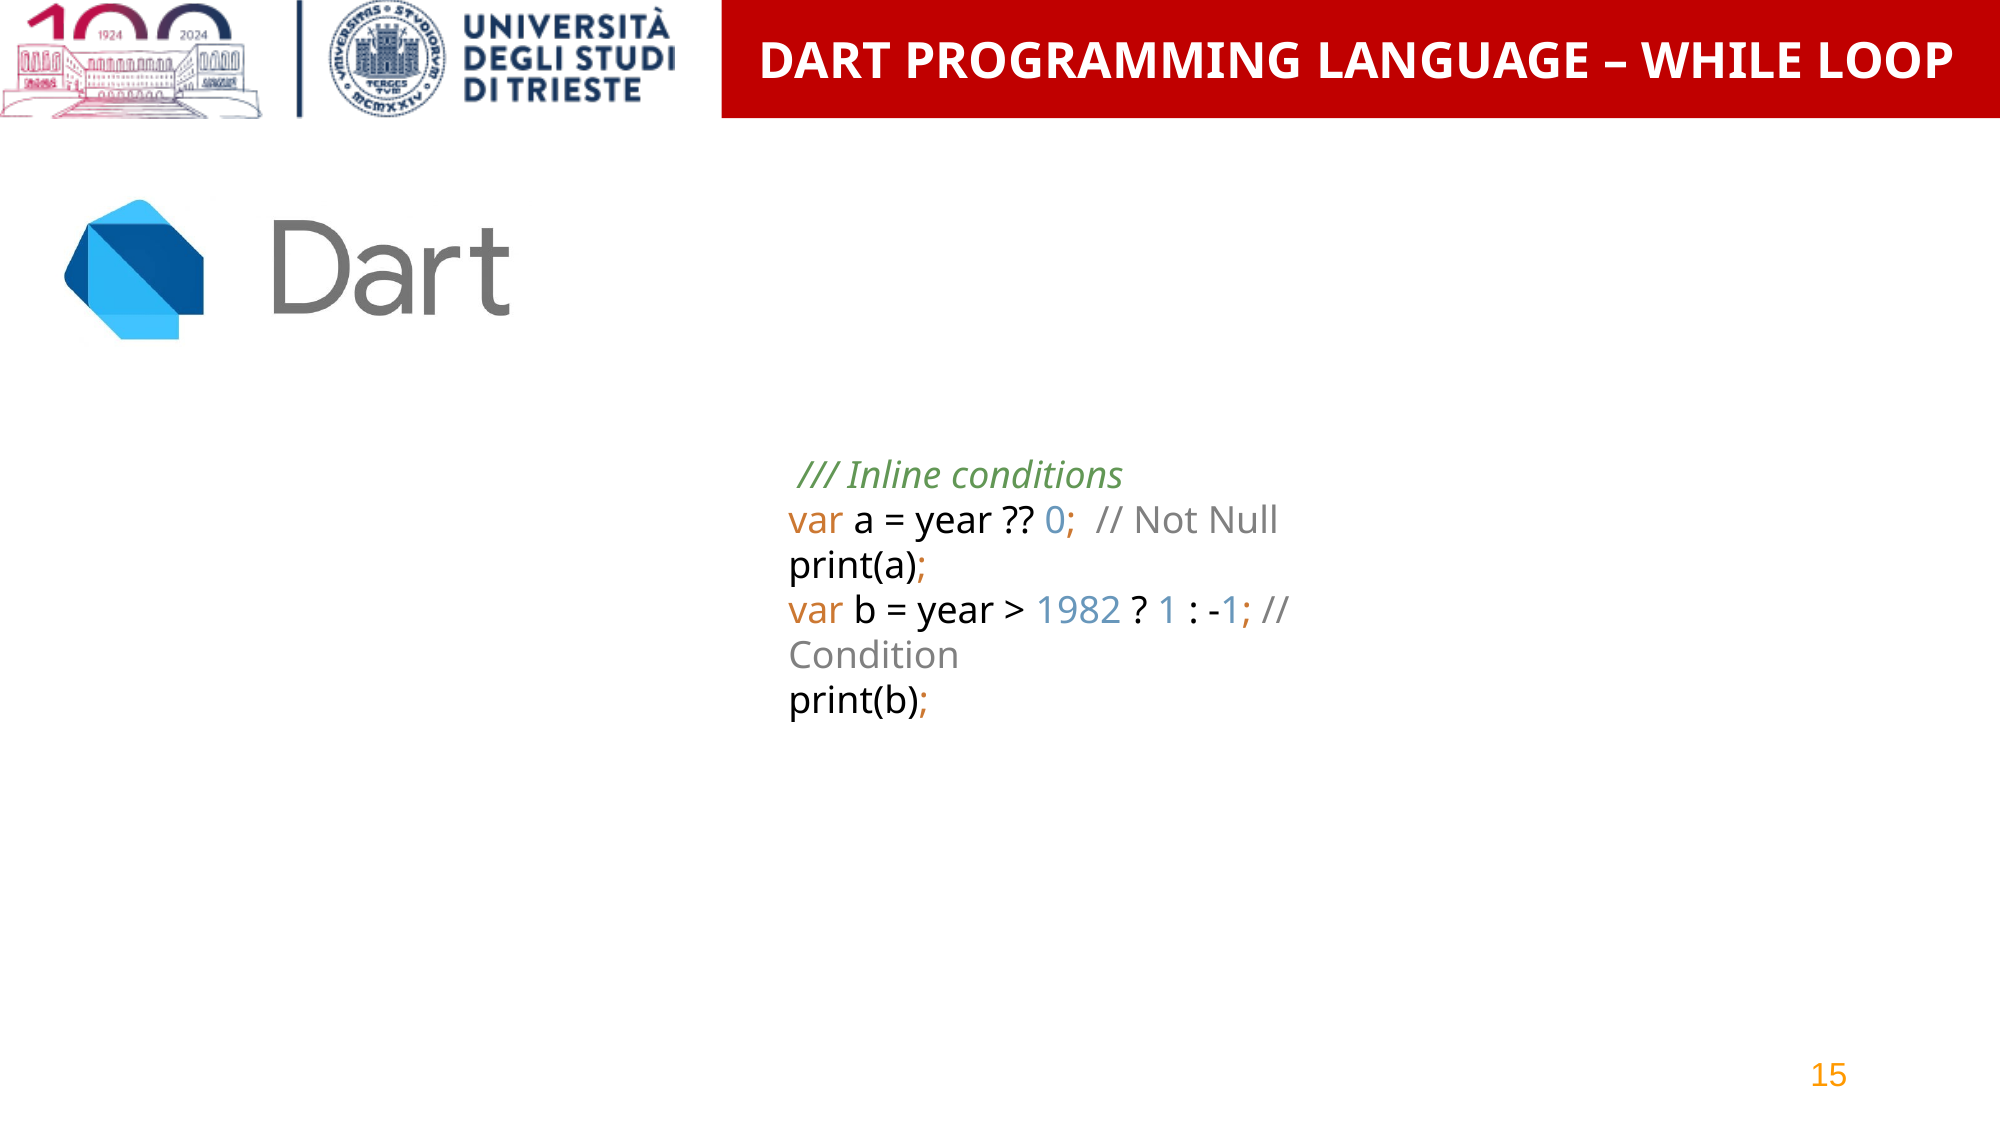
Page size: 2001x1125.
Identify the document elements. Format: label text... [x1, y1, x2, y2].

slide_number 15 [1412, 1042, 1863, 1103]
text_box /// Inline conditions var a = year ?? 0; // Not Null print(a); var b = year > 1982 ? 1 : -1; // Condition print(b); [773, 443, 1361, 729]
picture [0, 0, 676, 119]
picture [51, 186, 533, 348]
text_box DART PROGRAMMING LANGUAGE – WHILE LOOP [744, 21, 2000, 96]
text_box [720, 0, 2000, 120]
